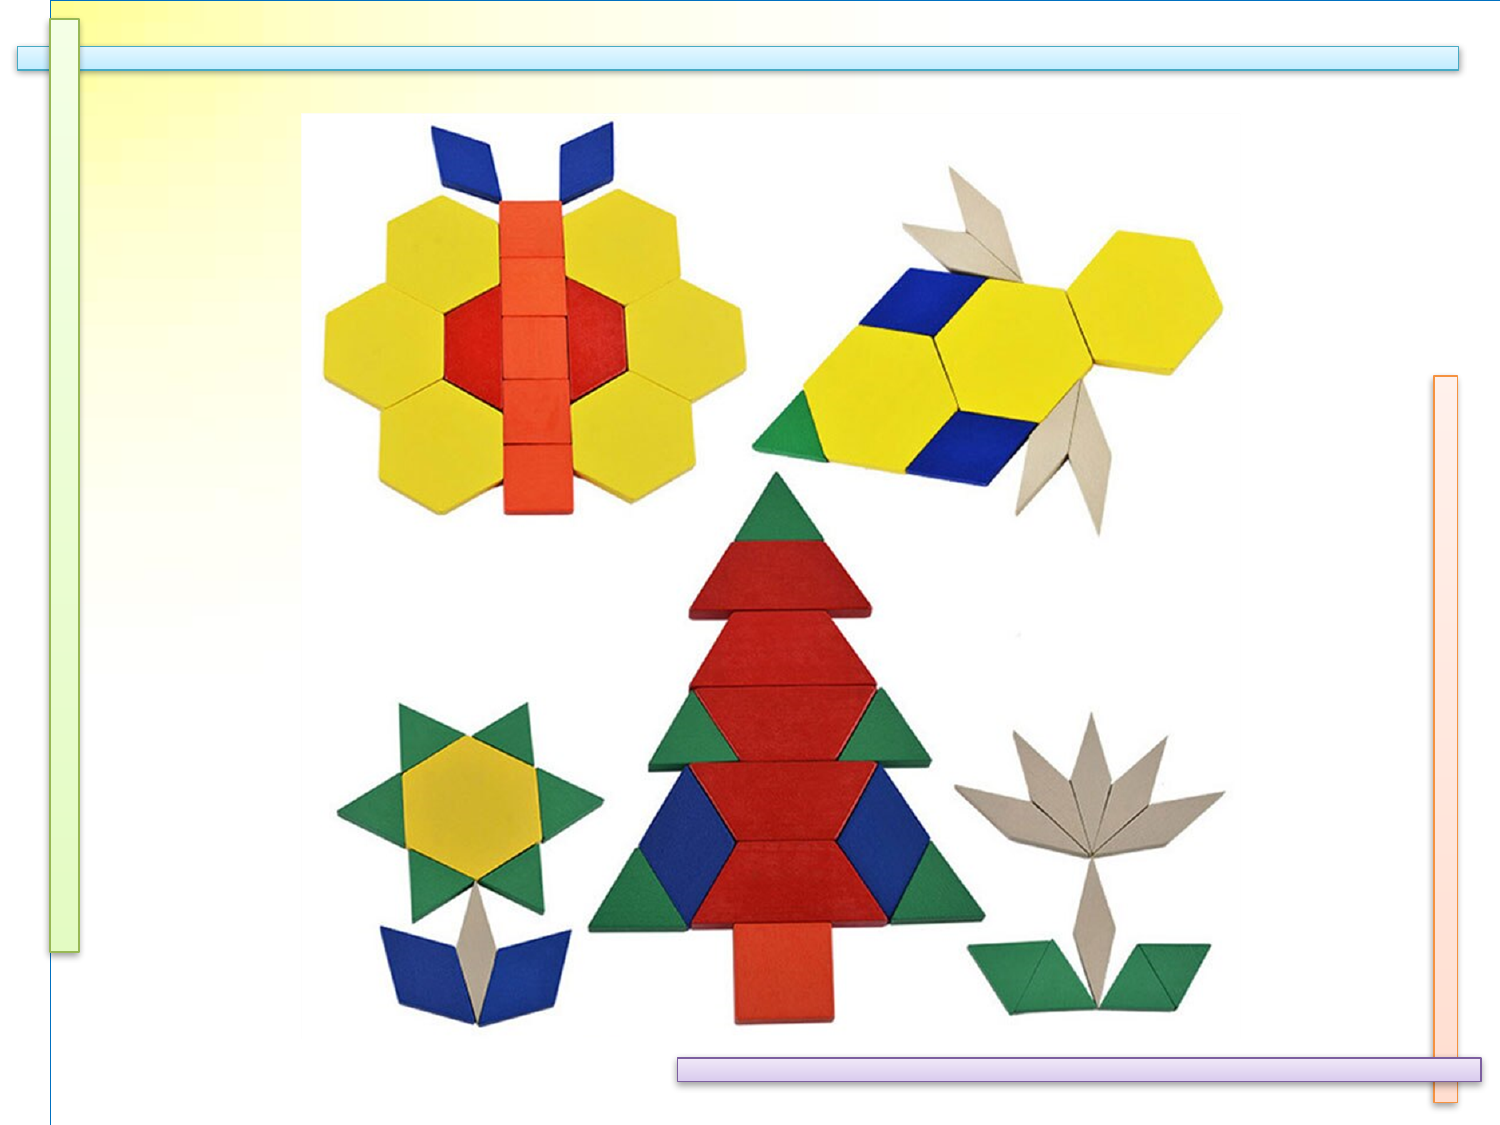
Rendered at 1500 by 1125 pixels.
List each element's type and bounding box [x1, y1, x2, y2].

picture [49, 0, 1500, 1125]
text_box [17, 46, 43, 71]
